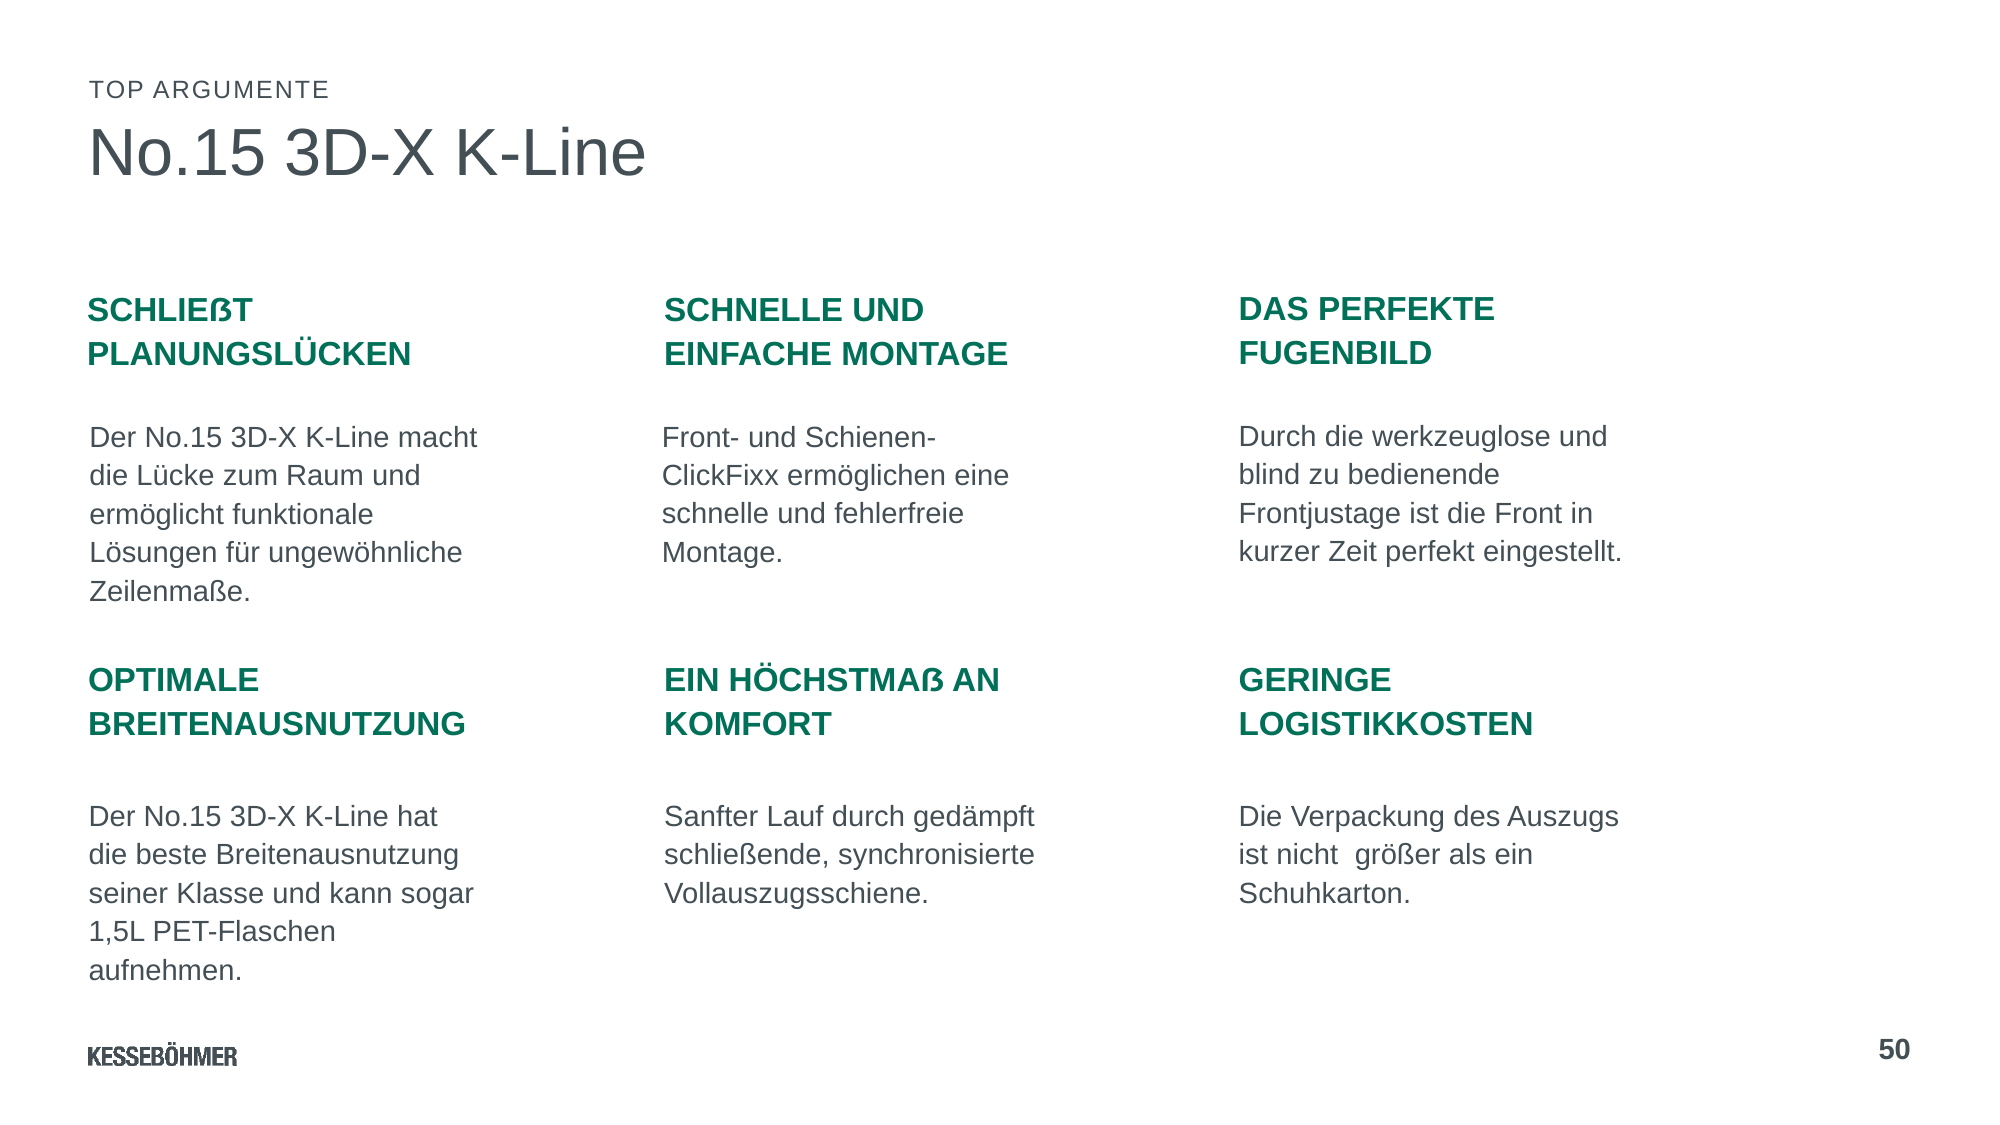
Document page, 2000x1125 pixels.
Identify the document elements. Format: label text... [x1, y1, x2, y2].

list Geringe Logistikkosten [1238, 665, 1628, 742]
list Front- und Schienen-ClickFixx ermöglichen eine schnelle und fehlerfreie Montage. [661, 414, 1051, 521]
list Schnelle und einfache montage [664, 294, 1054, 372]
picture [88, 1042, 237, 1066]
list Durch die werkzeuglose und blind zu bedienende Frontjustage ist die Front in kurzer Zeit perfekt eingestellt. [1238, 413, 1628, 520]
list Der No.15 3D-X K-Line macht die Lücke zum Raum und ermöglicht funktionale Lösungen für ungewöhnliche Zeilenmaße. [89, 414, 479, 521]
list Die Verpackung des Auszugs ist nicht größer als ein Schuhkarton. [1238, 793, 1628, 901]
title No.15 3D-X K-Line [88, 118, 1912, 260]
list Ein Höchstmaß an Komfort [664, 665, 1072, 742]
list Schließt Planungslücken [87, 294, 477, 372]
list Sanfter Lauf durch gedämpft schließende, synchronisierte Vollauszugsschiene. [664, 793, 1054, 901]
list Der No.15 3D-X K-Line hat die beste Breitenausnutzung seiner Klasse und kann sogar 1,5L PET-Flaschen aufnehmen. [88, 793, 478, 901]
list Optimale breitenausnutzung [88, 664, 478, 742]
slide_number 50 [1848, 1006, 1912, 1066]
list Das perfekte Fugenbild [1238, 293, 1628, 371]
list Top Argumente [89, 70, 1911, 100]
